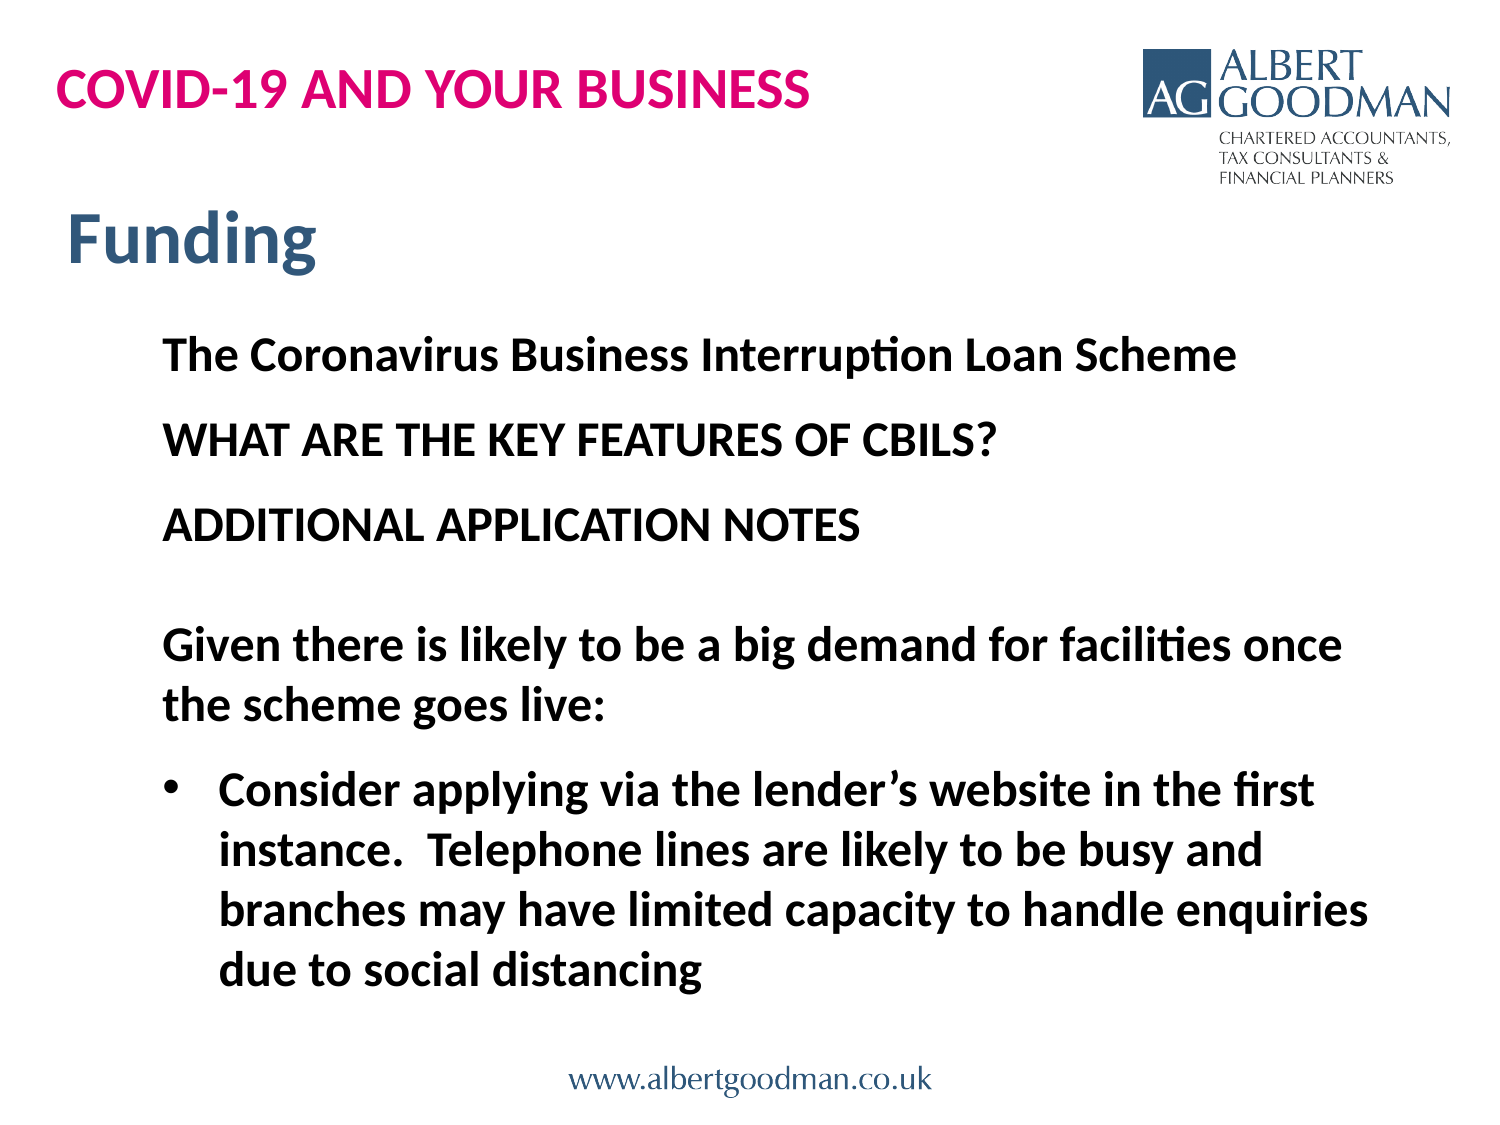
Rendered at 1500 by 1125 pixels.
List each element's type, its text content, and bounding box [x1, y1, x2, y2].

text_box The Coronavirus Business Interruption Loan Scheme WHAT ARE THE KEY FEATURES OF CBILS? ADDITIONAL APPLICATION NOTES Given there is likely to be a big demand for facilities once the scheme goes live: Consider applying via the lender’s website in the first instance. Telephone lines are likely to be busy and branches may have limited capacity to handle enquiries due to social distancing [147, 314, 1388, 1065]
text_box Funding [53, 181, 1483, 286]
text_box COVID-19 AND YOUR BUSINESS [41, 42, 1187, 128]
picture [567, 1062, 932, 1098]
picture [1143, 49, 1451, 184]
